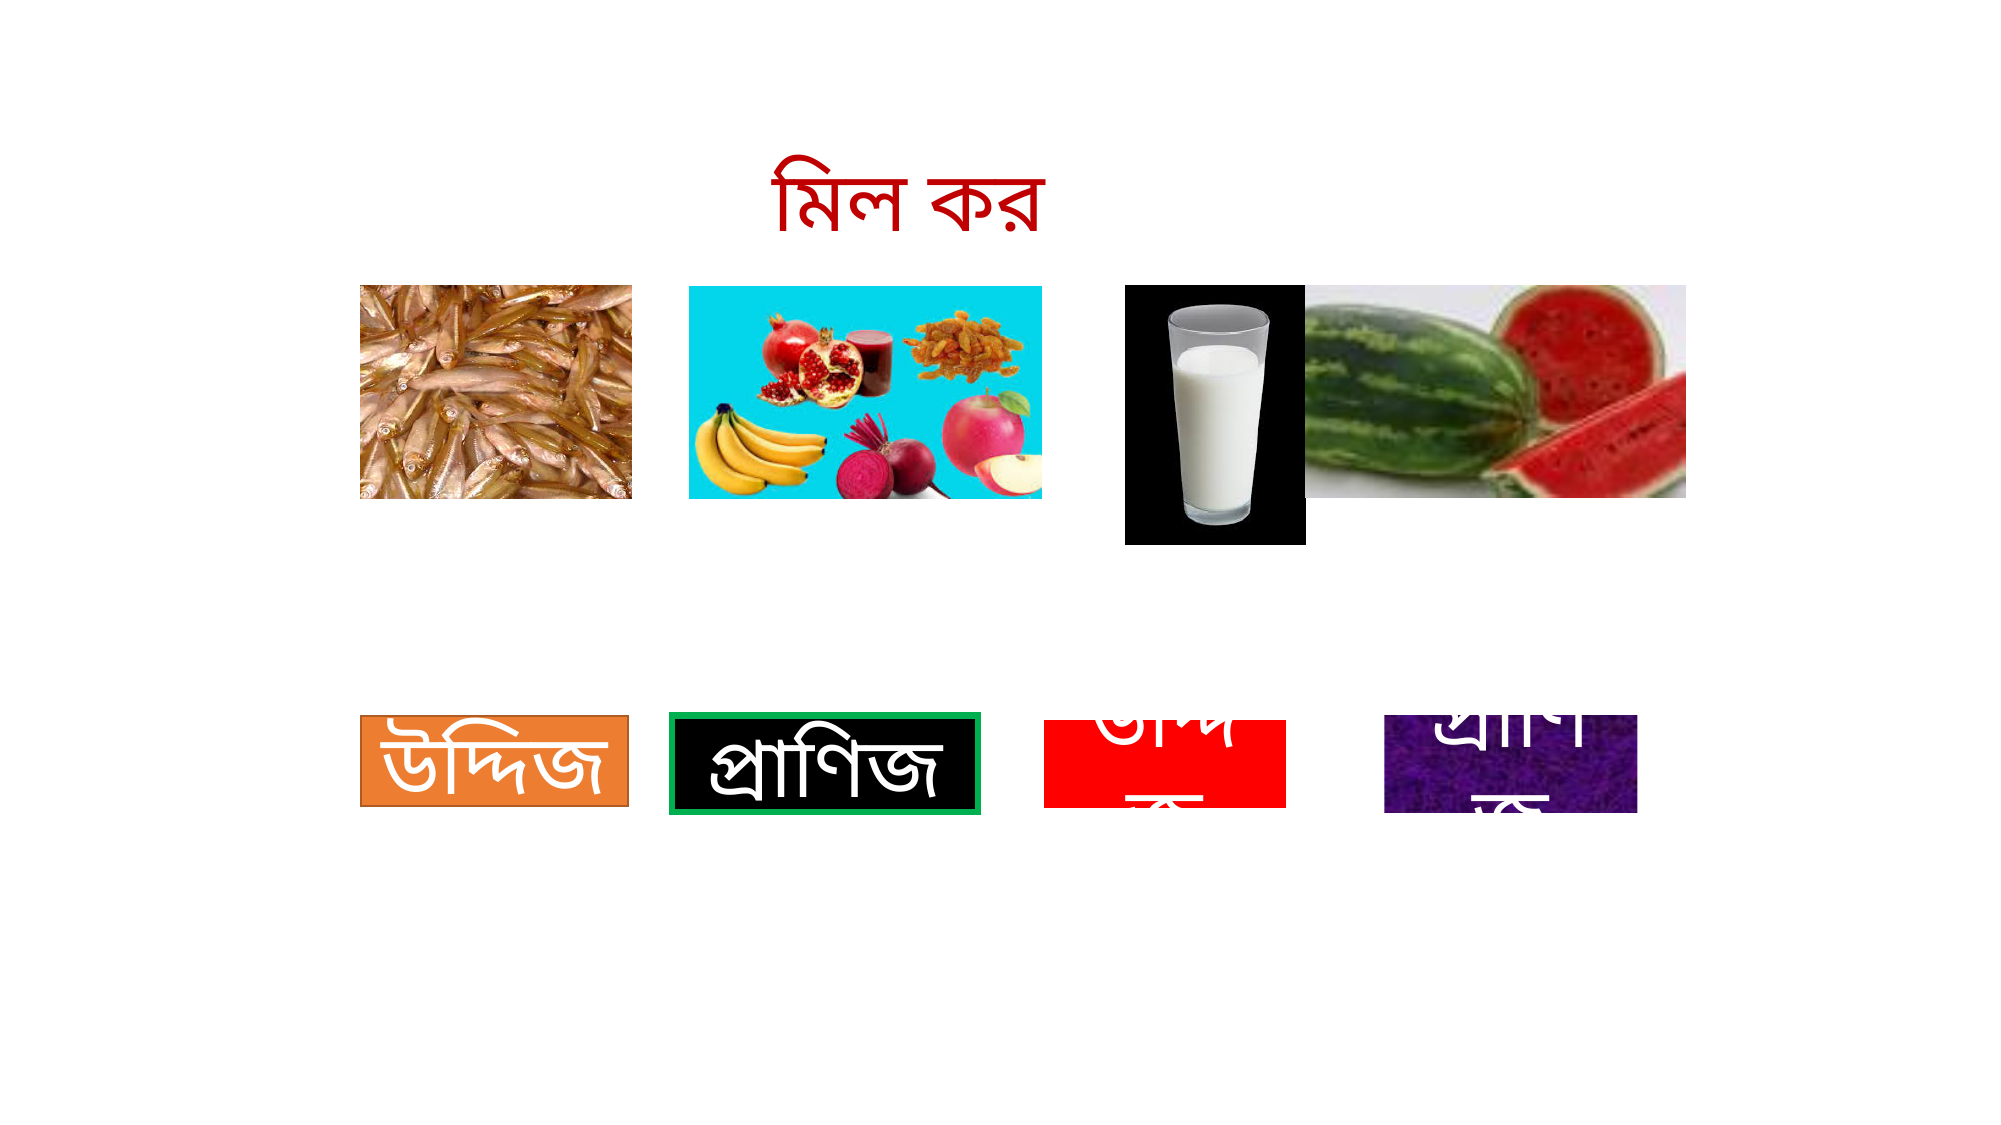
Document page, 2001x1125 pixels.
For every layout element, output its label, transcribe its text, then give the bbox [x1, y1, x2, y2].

text_box প্রাণিজ [671, 714, 979, 814]
picture [689, 286, 1042, 499]
text_box প্রাণিজ [1384, 715, 1638, 813]
picture [360, 285, 632, 499]
picture [1125, 285, 1686, 545]
text_box মিল কর [369, 140, 1448, 256]
text_box উদ্দিজ [1038, 714, 1292, 814]
text_box উদ্দিজ [360, 715, 629, 807]
